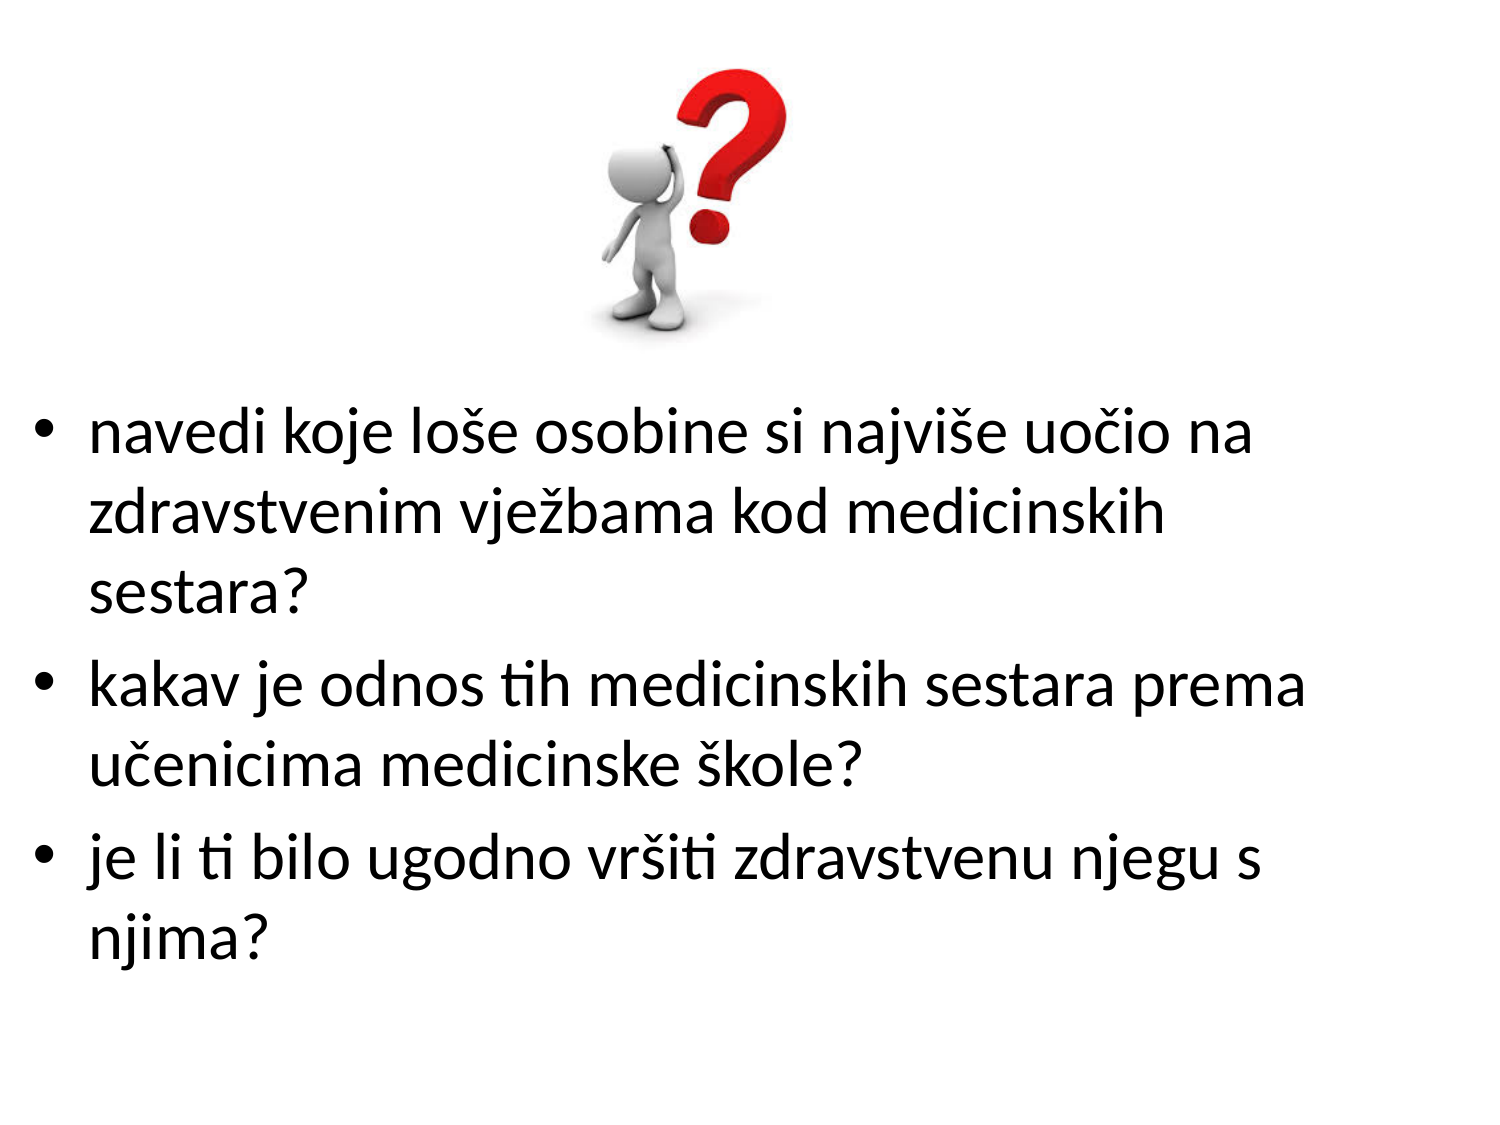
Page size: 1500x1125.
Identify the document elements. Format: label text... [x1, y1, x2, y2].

picture [548, 36, 809, 377]
list navedi koje loše osobine si najviše uočio na zdravstvenim vježbama kod medicinskih sestara? kakav je odnos tih medicinskih sestara prema učenicima medicinske škole? je li ti bilo ugodno vršiti zdravstvenu njegu s njima? [17, 379, 1368, 1122]
